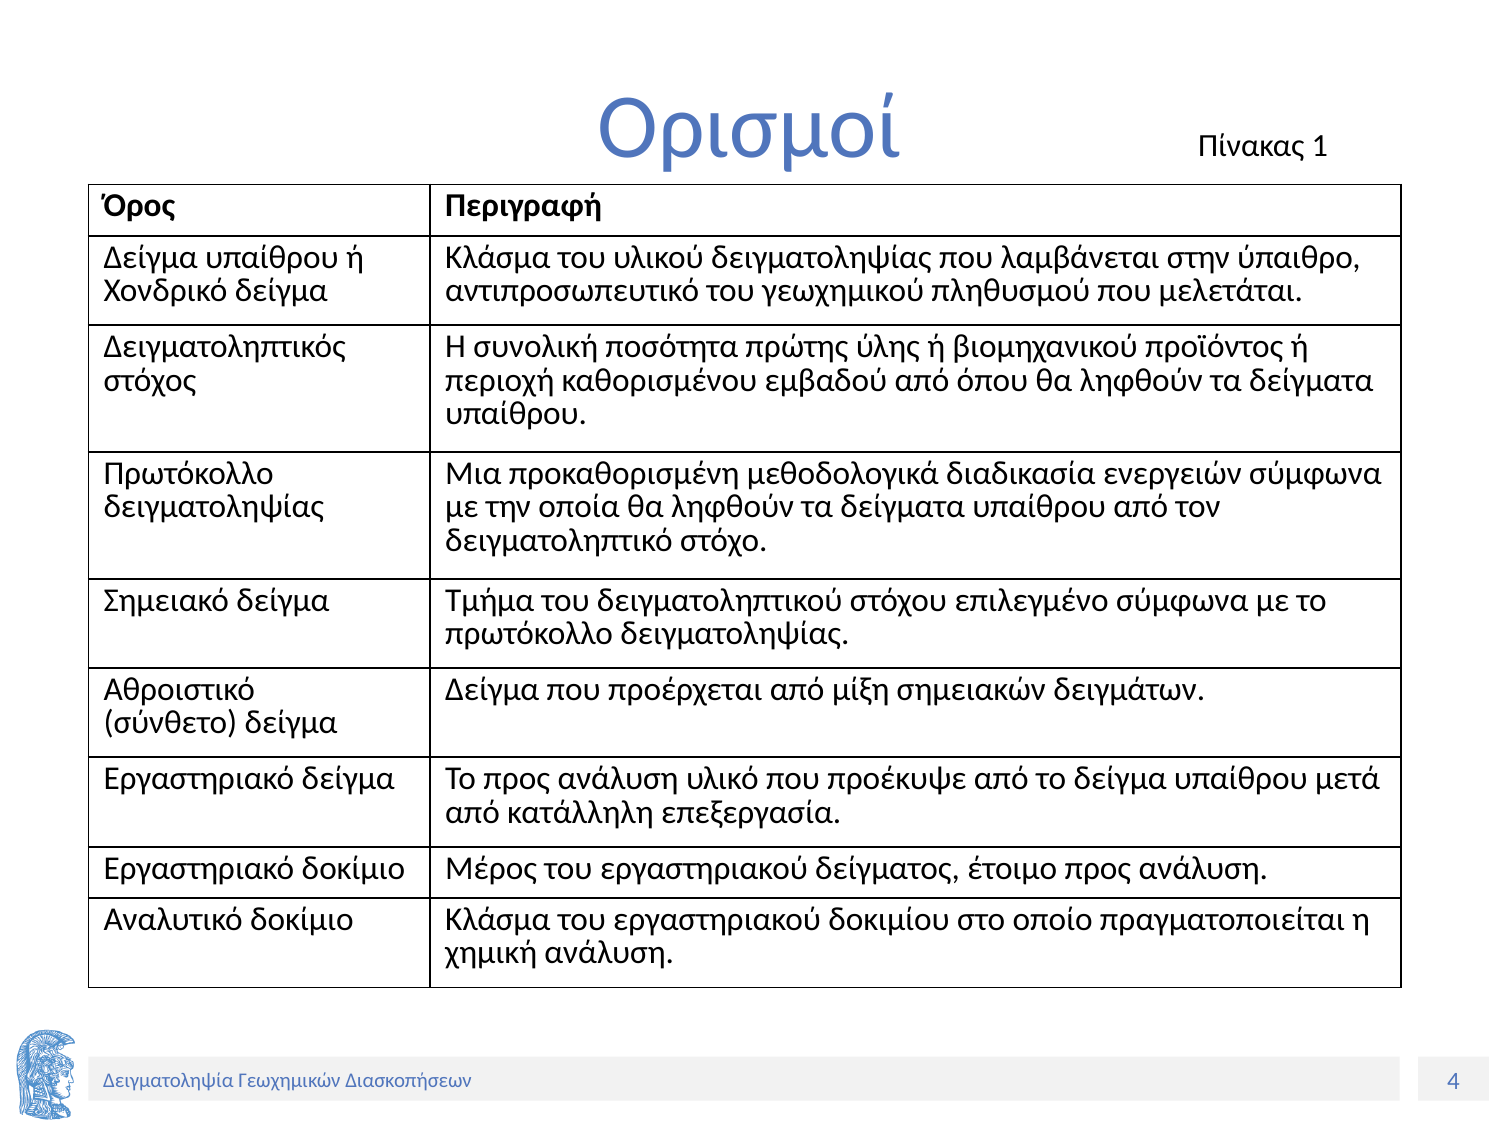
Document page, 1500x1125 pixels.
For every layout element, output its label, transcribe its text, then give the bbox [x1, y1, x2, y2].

table_cell Εργαστηριακό δοκίμιο [89, 848, 429, 897]
table_cell Αναλυτικό δοκίμιο [89, 899, 429, 987]
table_cell Η συνολική ποσότητα πρώτης ύλης ή βιομηχανικού προϊόντος ή περιοχή καθορισμένου εμβαδού από όπου θα ληφθούν τα δείγματα υπαίθρου. [431, 326, 1400, 451]
table_cell Μέρος του εργαστηριακού δείγματος, έτοιμο προς ανάλυση. [431, 848, 1400, 897]
table_cell Αθροιστικό (σύνθετο) δείγμα [89, 669, 429, 756]
text_box Πίνακας 1 [1183, 124, 1408, 172]
table_header Περιγραφή [431, 185, 1400, 235]
table_cell Κλάσμα του υλικού δειγματοληψίας που λαμβάνεται στην ύπαιθρο, αντιπροσωπευτικό του γεωχημικού πληθυσμού που μελετάται. [431, 237, 1400, 324]
picture [9, 1026, 81, 1120]
table_cell Κλάσμα του εργαστηριακού δοκιμίου στο οποίο πραγματοποιείται η χημική ανάλυση. [431, 899, 1400, 987]
table_cell Δείγμα που προέρχεται από μίξη σημειακών δειγμάτων. [431, 669, 1400, 756]
title Ορισμοί [75, 45, 1425, 197]
table_header Όρος [89, 185, 429, 235]
table_cell Δείγμα υπαίθρου ή Χονδρικό δείγμα [89, 237, 429, 324]
table_cell Το προς ανάλυση υλικό που προέκυψε από το δείγμα υπαίθρου μετά από κατάλληλη επεξεργασία. [431, 758, 1400, 846]
table_cell Σημειακό δείγμα [89, 580, 429, 667]
table_cell Πρωτόκολλο δειγματοληψίας [89, 453, 429, 578]
table_cell Εργαστηριακό δείγμα [89, 758, 429, 846]
table_cell Τμήμα του δειγματοληπτικού στόχου επιλεγμένο σύμφωνα με το πρωτόκολλο δειγματοληψίας. [431, 580, 1400, 667]
table_cell Μια προκαθορισμένη μεθοδολογικά διαδικασία ενεργειών σύμφωνα με την οποία θα ληφθούν τα δείγματα υπαίθρου από τον δειγματοληπτικό στόχο. [431, 453, 1400, 578]
table_cell Δειγματοληπτικός στόχος [89, 326, 429, 451]
